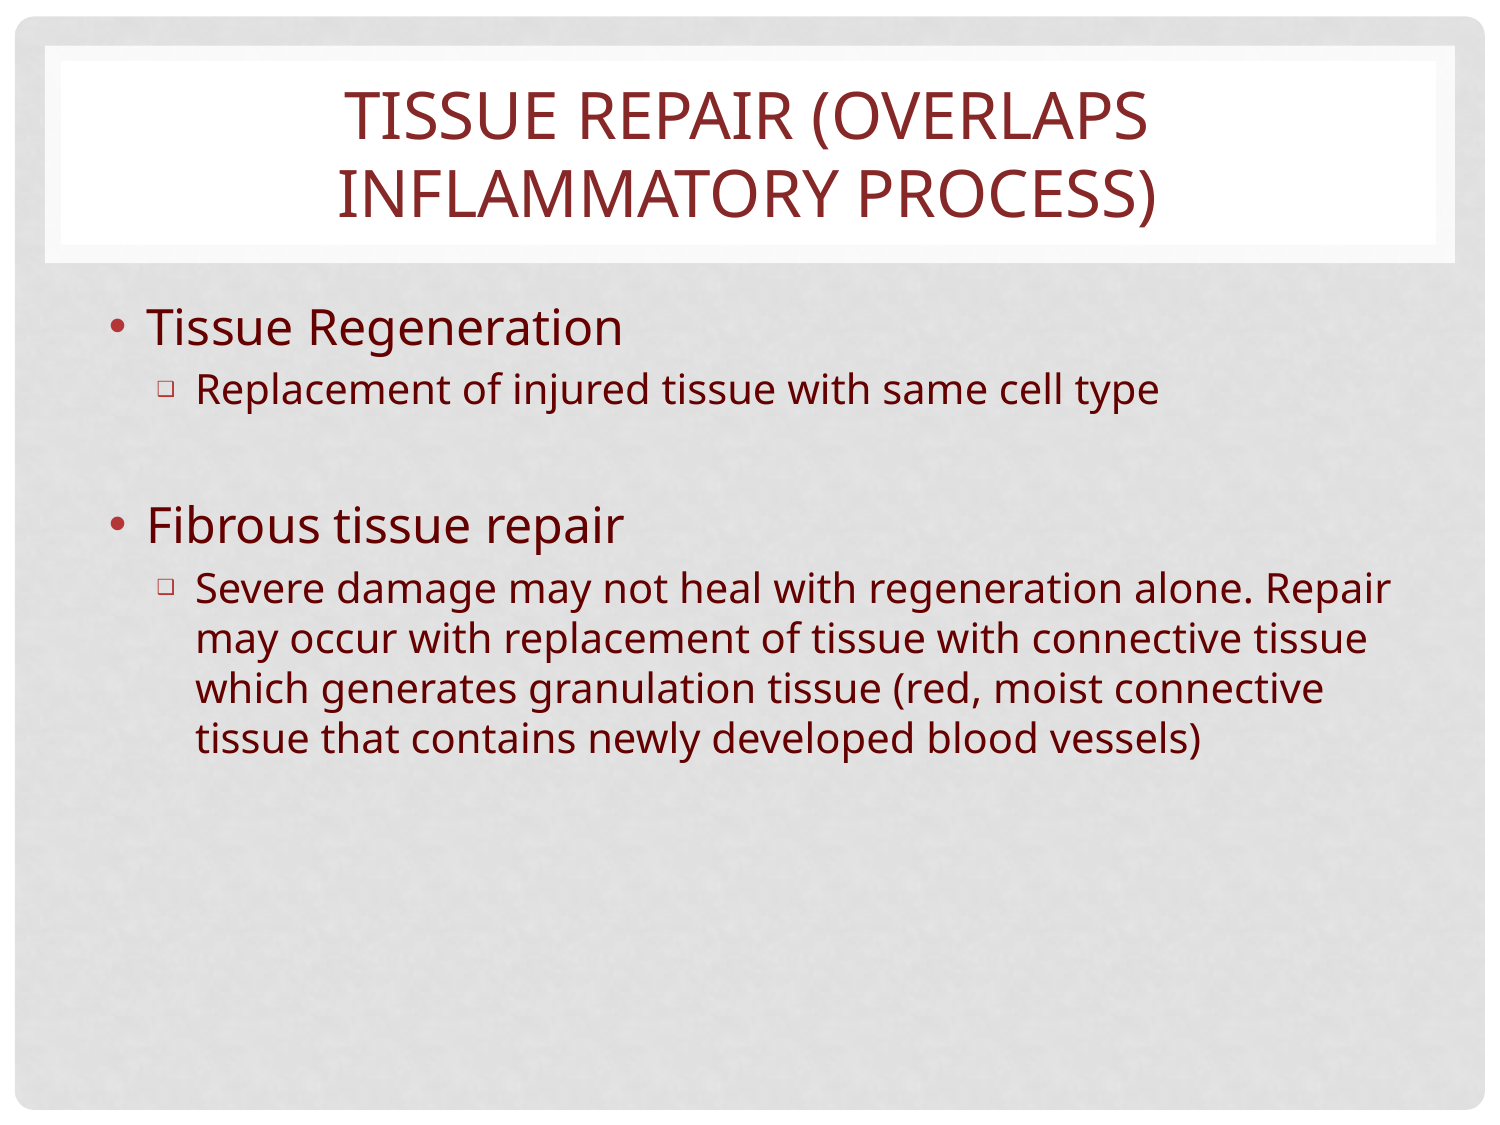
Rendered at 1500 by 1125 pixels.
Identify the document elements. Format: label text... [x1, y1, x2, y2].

title TISSUE REPAIR (OVERLAPS INFLAMMATORY PROCESS) [69, 66, 1425, 238]
list Tissue Regeneration Replacement of injured tissue with same cell type Fibrous tissue repair Severe damage may not heal with regeneration alone. Repair may occur with replacement of tissue with connective tissue which generates granulation tissue (red, moist connective tissue that contains newly developed blood vessels) [75, 287, 1425, 1005]
picture [14, 16, 1485, 1110]
